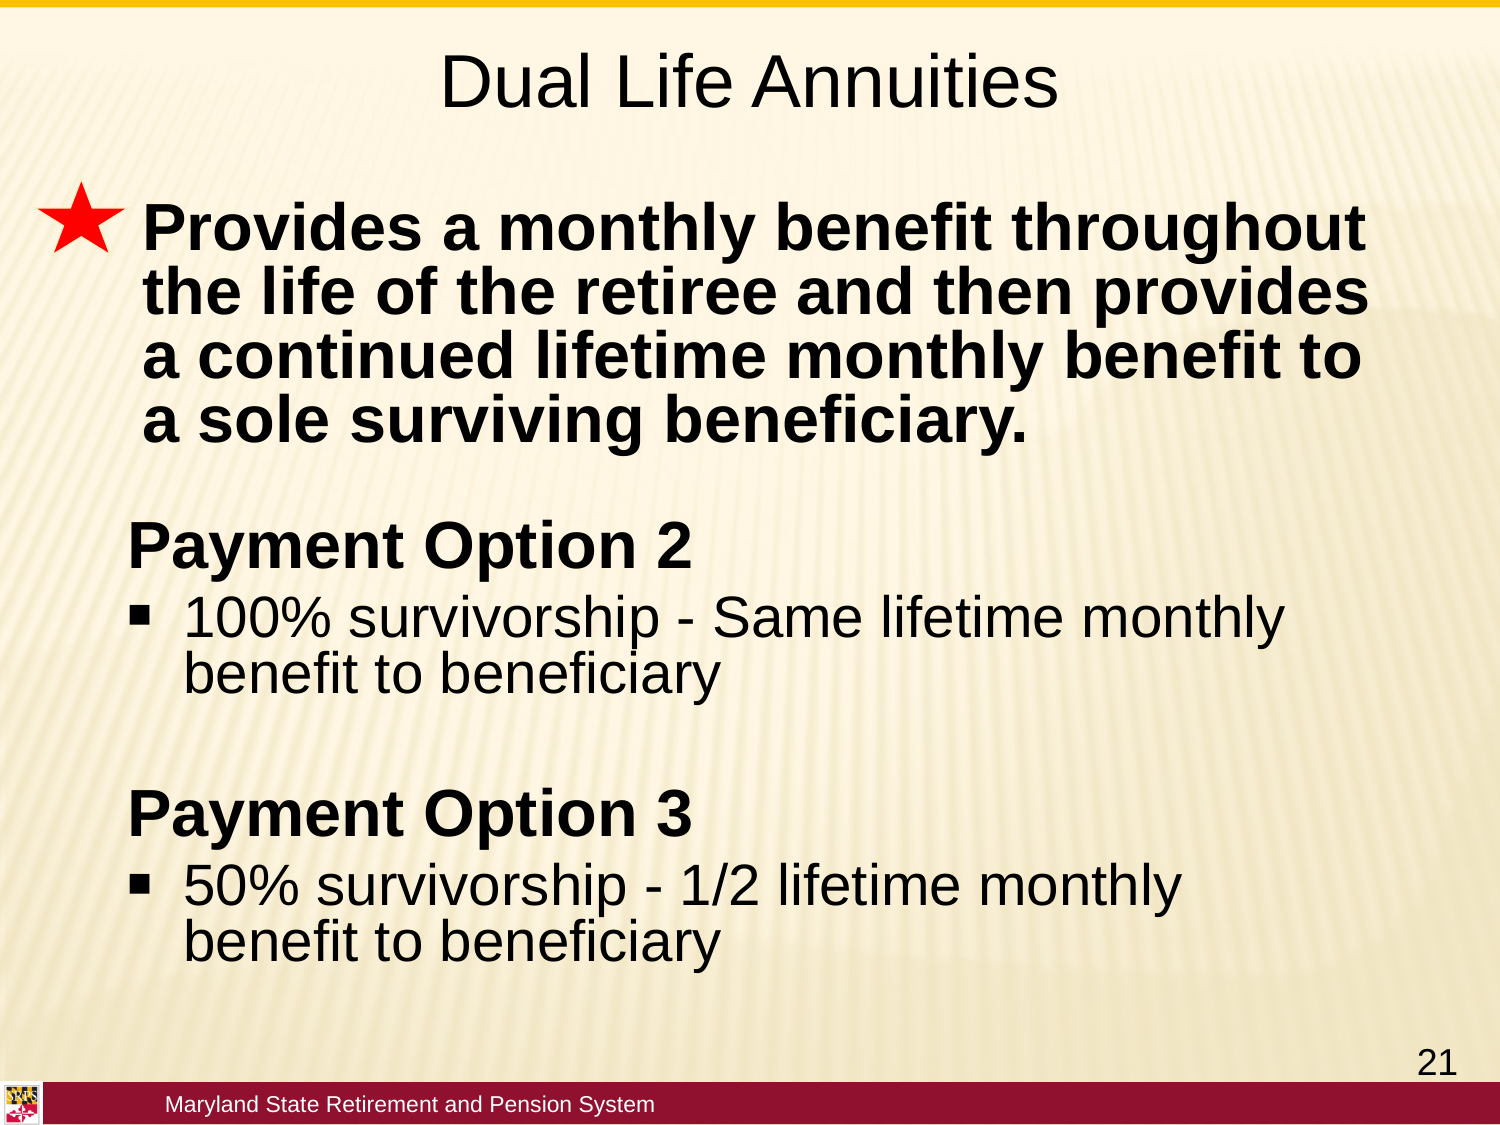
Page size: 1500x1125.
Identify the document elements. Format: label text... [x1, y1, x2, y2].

list Provides a monthly benefit throughout the life of the retiree and then provides a continued lifetime monthly benefit to a sole surviving beneficiary. Payment Option 2 100% survivorship - Same lifetime monthly benefit to beneficiary Payment Option 3 50% survivorship - 1/2 lifetime monthly benefit to beneficiary [112, 191, 1388, 1022]
slide_number 21 [1375, 1039, 1500, 1081]
picture [0, 1081, 43, 1125]
title Dual Life Annuities [0, 8, 1500, 146]
text_box [34, 178, 129, 255]
